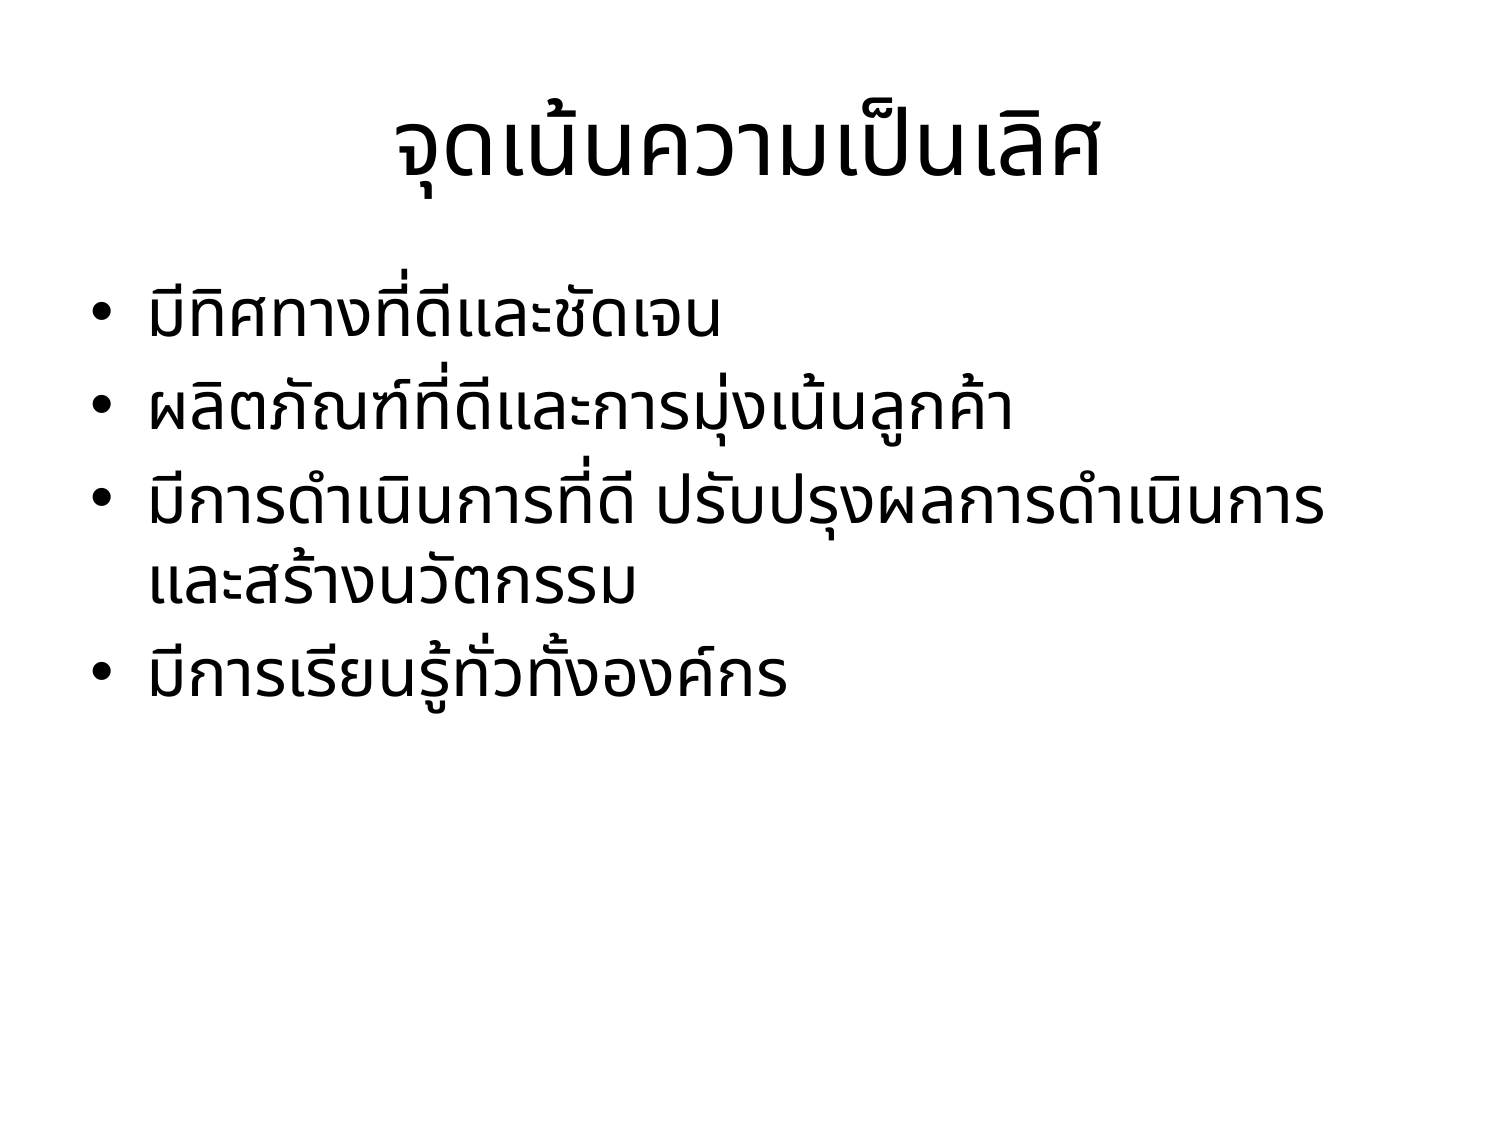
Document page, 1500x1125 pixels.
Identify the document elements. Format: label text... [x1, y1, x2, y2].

title จุดเน้นความเป็นเลิศ [75, 45, 1425, 233]
list มีทิศทางที่ดีและชัดเจน ผลิตภัณฑ์ที่ดีและการมุ่งเน้นลูกค้า มีการดำเนินการที่ดี ปรับปรุงผลการดำเนินการ และสร้างนวัตกรรม มีการเรียนรู้ทั่วทั้งองค์กร [75, 262, 1425, 1005]
